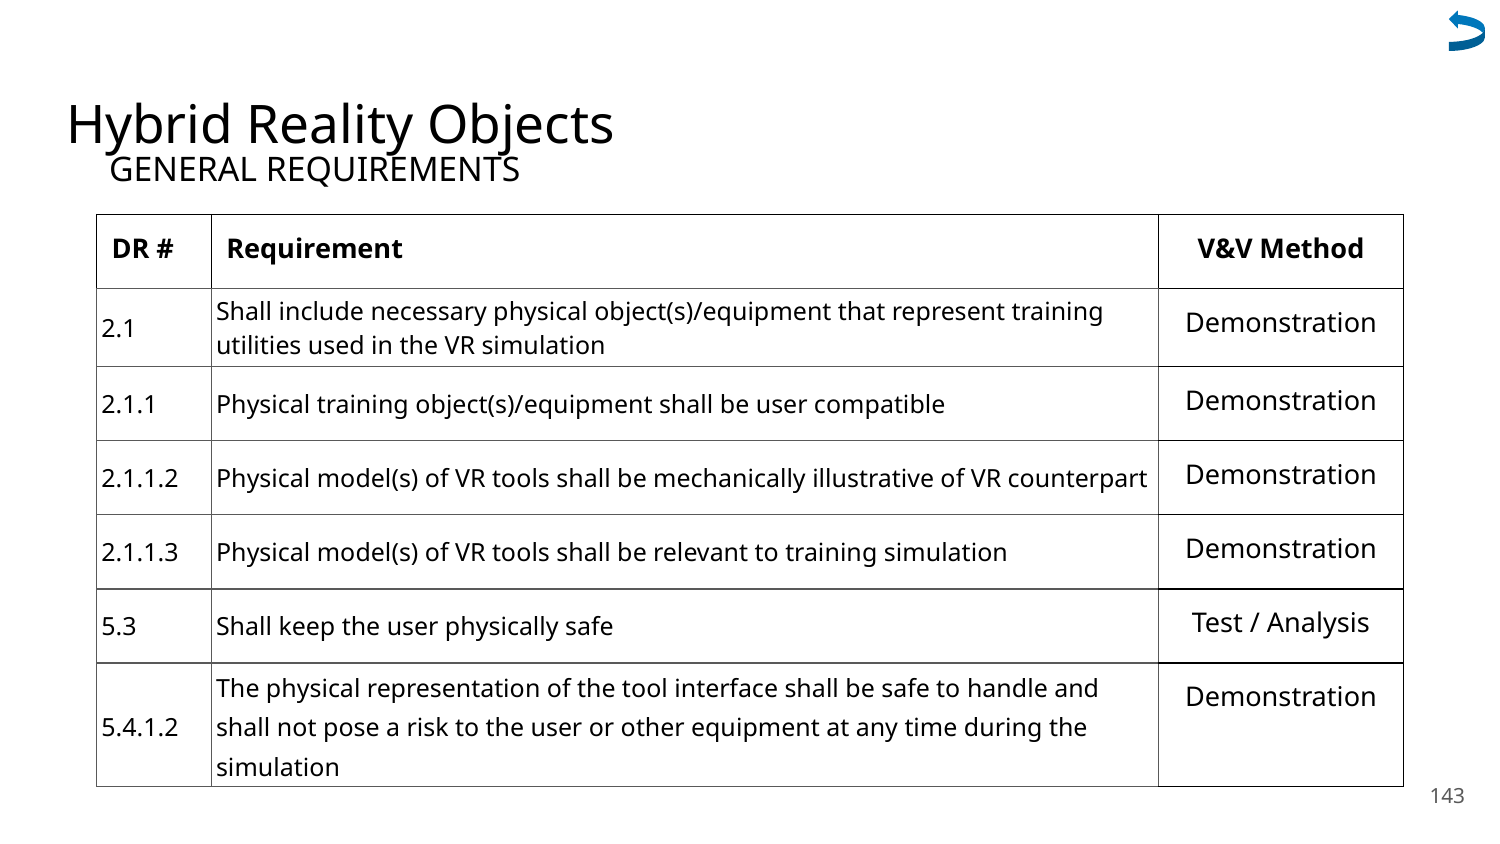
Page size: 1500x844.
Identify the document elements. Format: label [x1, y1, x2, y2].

table_cell [97, 515, 211, 588]
table_cell [212, 367, 1158, 440]
table_cell [212, 590, 1158, 662]
table_cell [1159, 367, 1403, 440]
table_cell [97, 367, 211, 440]
table_cell [97, 664, 211, 786]
table_cell [212, 441, 1158, 514]
table_cell [1159, 289, 1403, 366]
table_header [97, 215, 211, 288]
table_header [1159, 215, 1403, 288]
table_cell [1159, 441, 1403, 514]
table_cell [1159, 664, 1403, 786]
table_cell [97, 441, 211, 514]
text_box [1448, 10, 1485, 51]
title [51, 75, 1449, 204]
table_cell [212, 515, 1158, 588]
table_header [212, 215, 1158, 288]
table_cell [97, 590, 211, 662]
table_cell [1159, 590, 1403, 662]
table_cell [212, 664, 1158, 786]
table_cell [97, 289, 211, 366]
table_cell [1159, 515, 1403, 588]
table_cell [212, 289, 1158, 366]
slide_number [1389, 764, 1480, 830]
